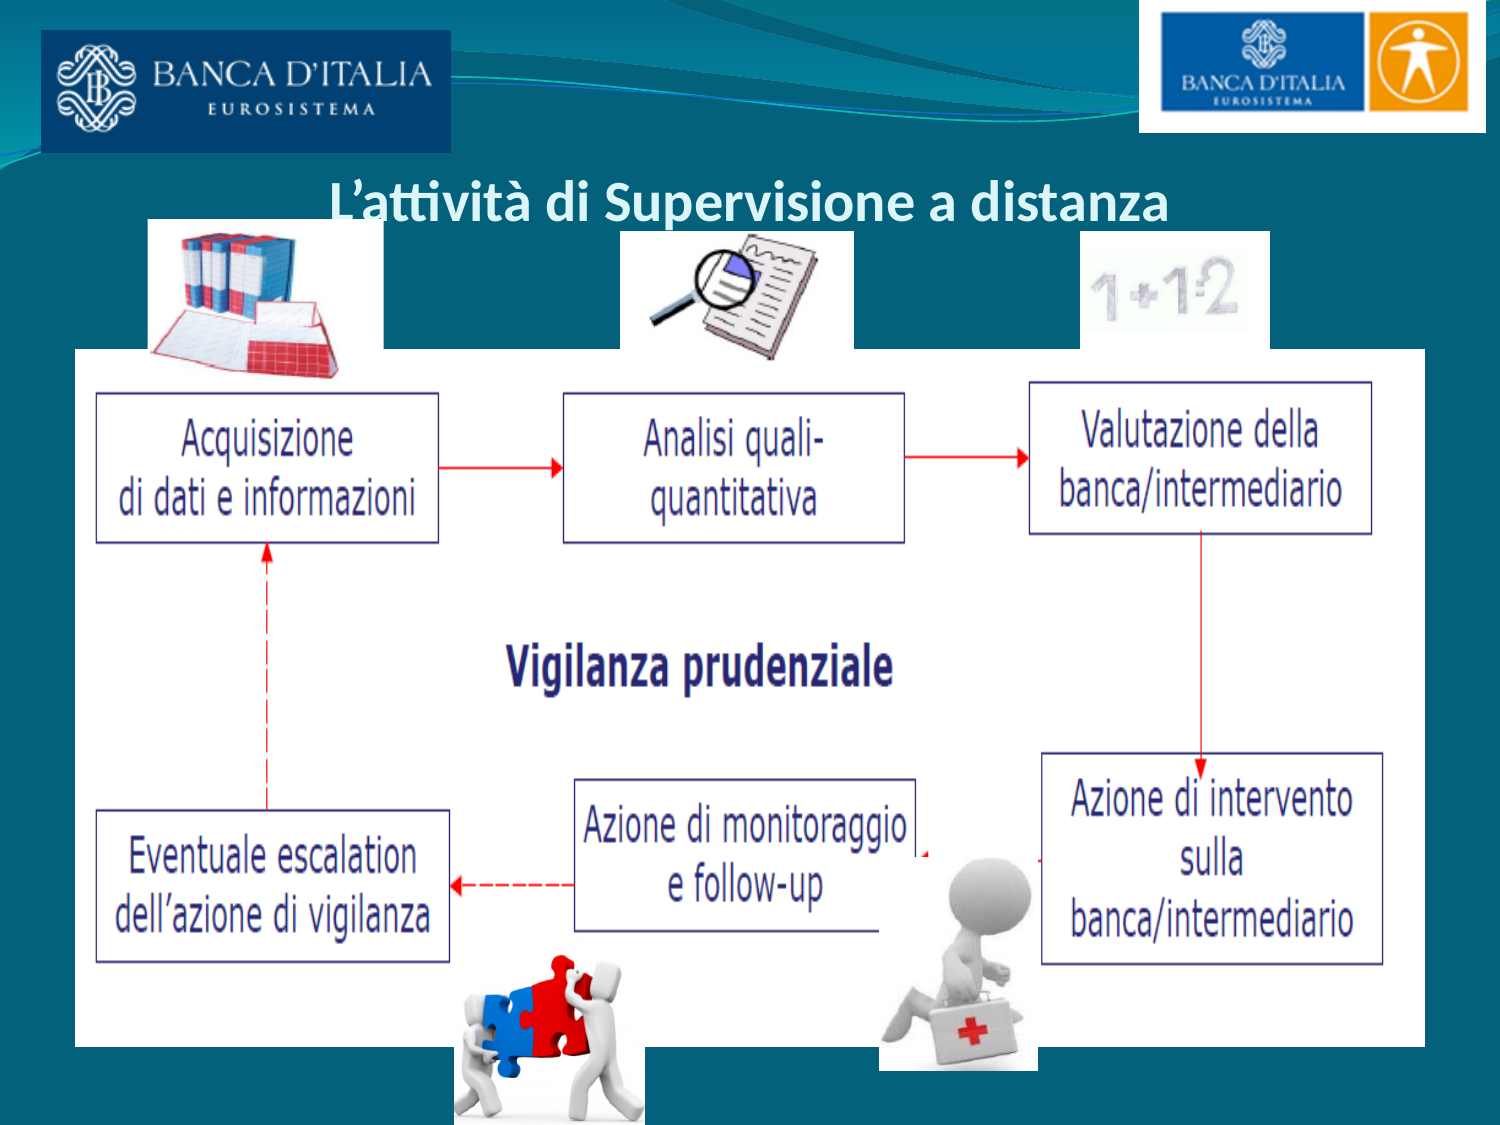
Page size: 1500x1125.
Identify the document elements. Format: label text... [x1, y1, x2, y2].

picture [454, 935, 645, 1125]
picture [619, 231, 855, 363]
picture [147, 219, 384, 388]
picture [1080, 232, 1270, 381]
title L’attività di Supervisione a distanza [75, 115, 1425, 303]
picture [1139, 0, 1486, 132]
picture [40, 31, 450, 152]
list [74, 349, 1426, 1048]
picture [879, 857, 1038, 1070]
